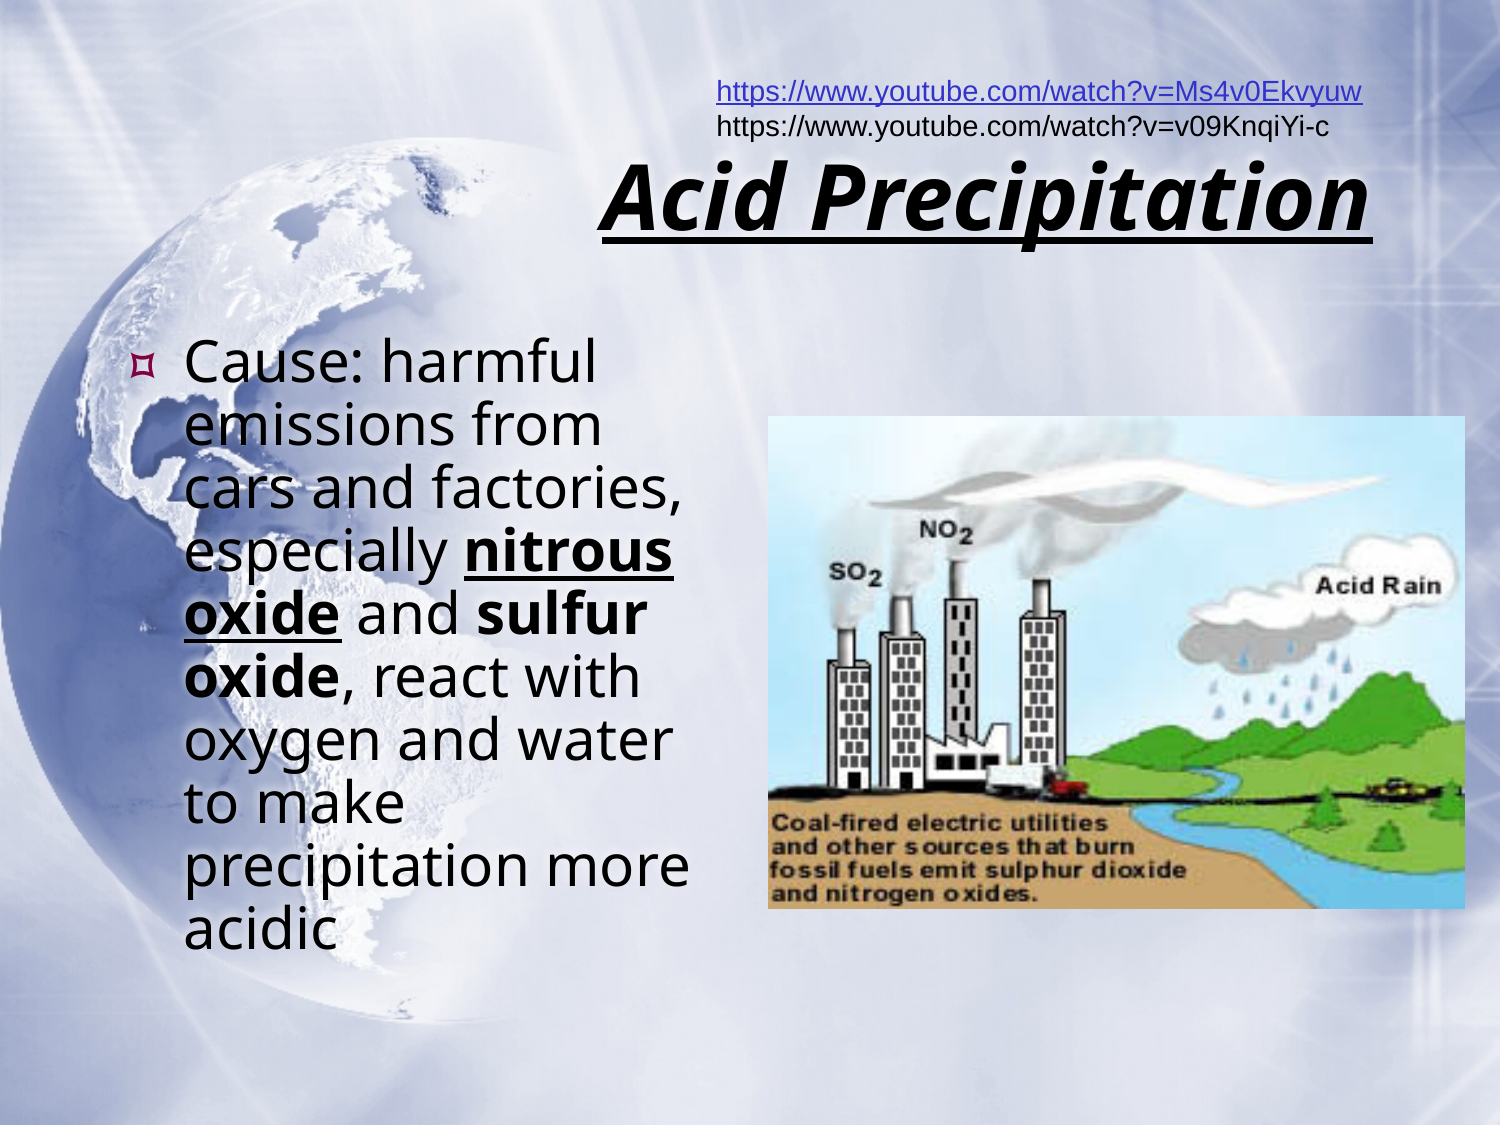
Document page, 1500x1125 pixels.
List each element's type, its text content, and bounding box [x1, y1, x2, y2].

picture [0, 0, 1500, 1125]
title Acid Precipitation [112, 99, 1388, 288]
list Cause: harmful emissions from cars and factories, especially nitrous oxide and sulfur oxide, react with oxygen and water to make precipitation more acidic [112, 324, 738, 1000]
text_box https://www.youtube.com/watch?v=Ms4v0Ekvyuw https://www.youtube.com/watch?v=v09KnqiYi-c [701, 57, 1500, 174]
